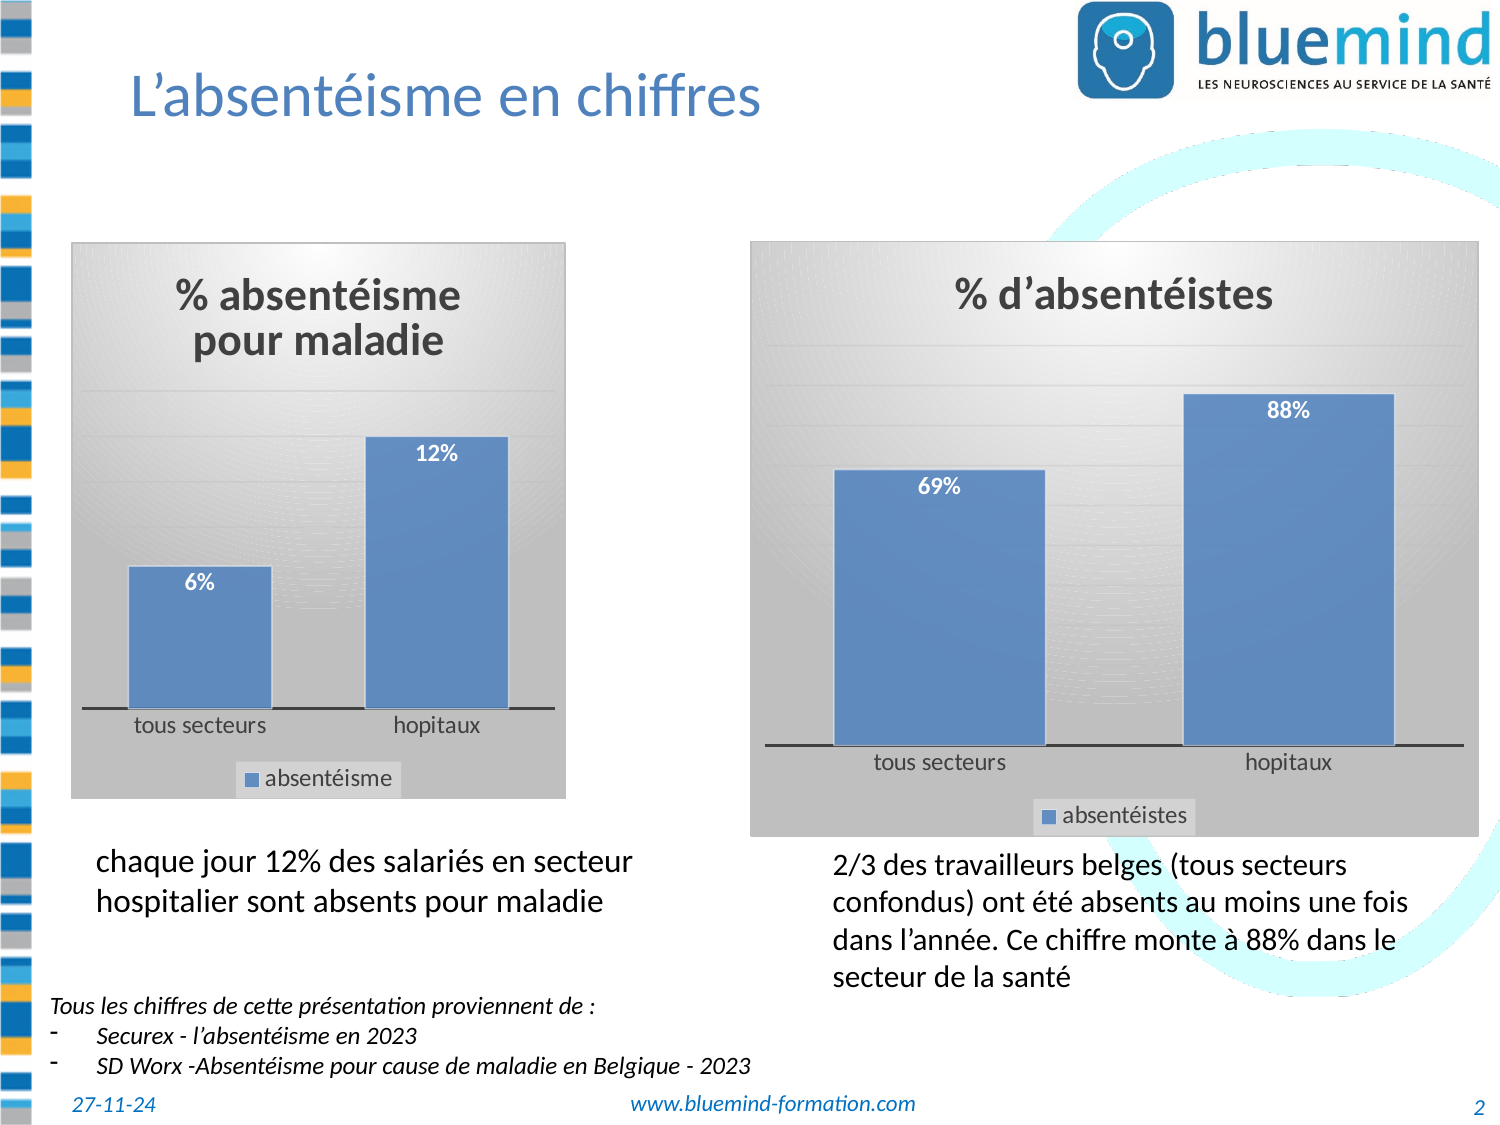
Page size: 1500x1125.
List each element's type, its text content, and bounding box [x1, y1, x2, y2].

text_box L’absentéisme en chiffres [56, 46, 837, 137]
chart [749, 240, 1480, 837]
text_box Tous les chiffres de cette présentation proviennent de : Securex - l’absentéisme en 2023 SD Worx -Absentéisme pour cause de maladie en Belgique - 2023 [35, 982, 1124, 1087]
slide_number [56, 1087, 350, 1125]
slide_number 2 [1261, 1088, 1500, 1125]
chart [70, 242, 567, 800]
text_box chaque jour 12% des salariés en secteur hospitalier sont absents pour maladie [81, 831, 683, 927]
picture [969, 129, 1500, 997]
picture [1074, 0, 1493, 101]
text_box 2/3 des travailleurs belges (tous secteurs confondus) ont été absents au moins une fois dans l’année. Ce chiffre monte à 88% dans le secteur de la santé [817, 845, 1462, 1001]
picture [1, 1, 31, 1124]
footer www.bluemind-formation.com [535, 1087, 1011, 1125]
